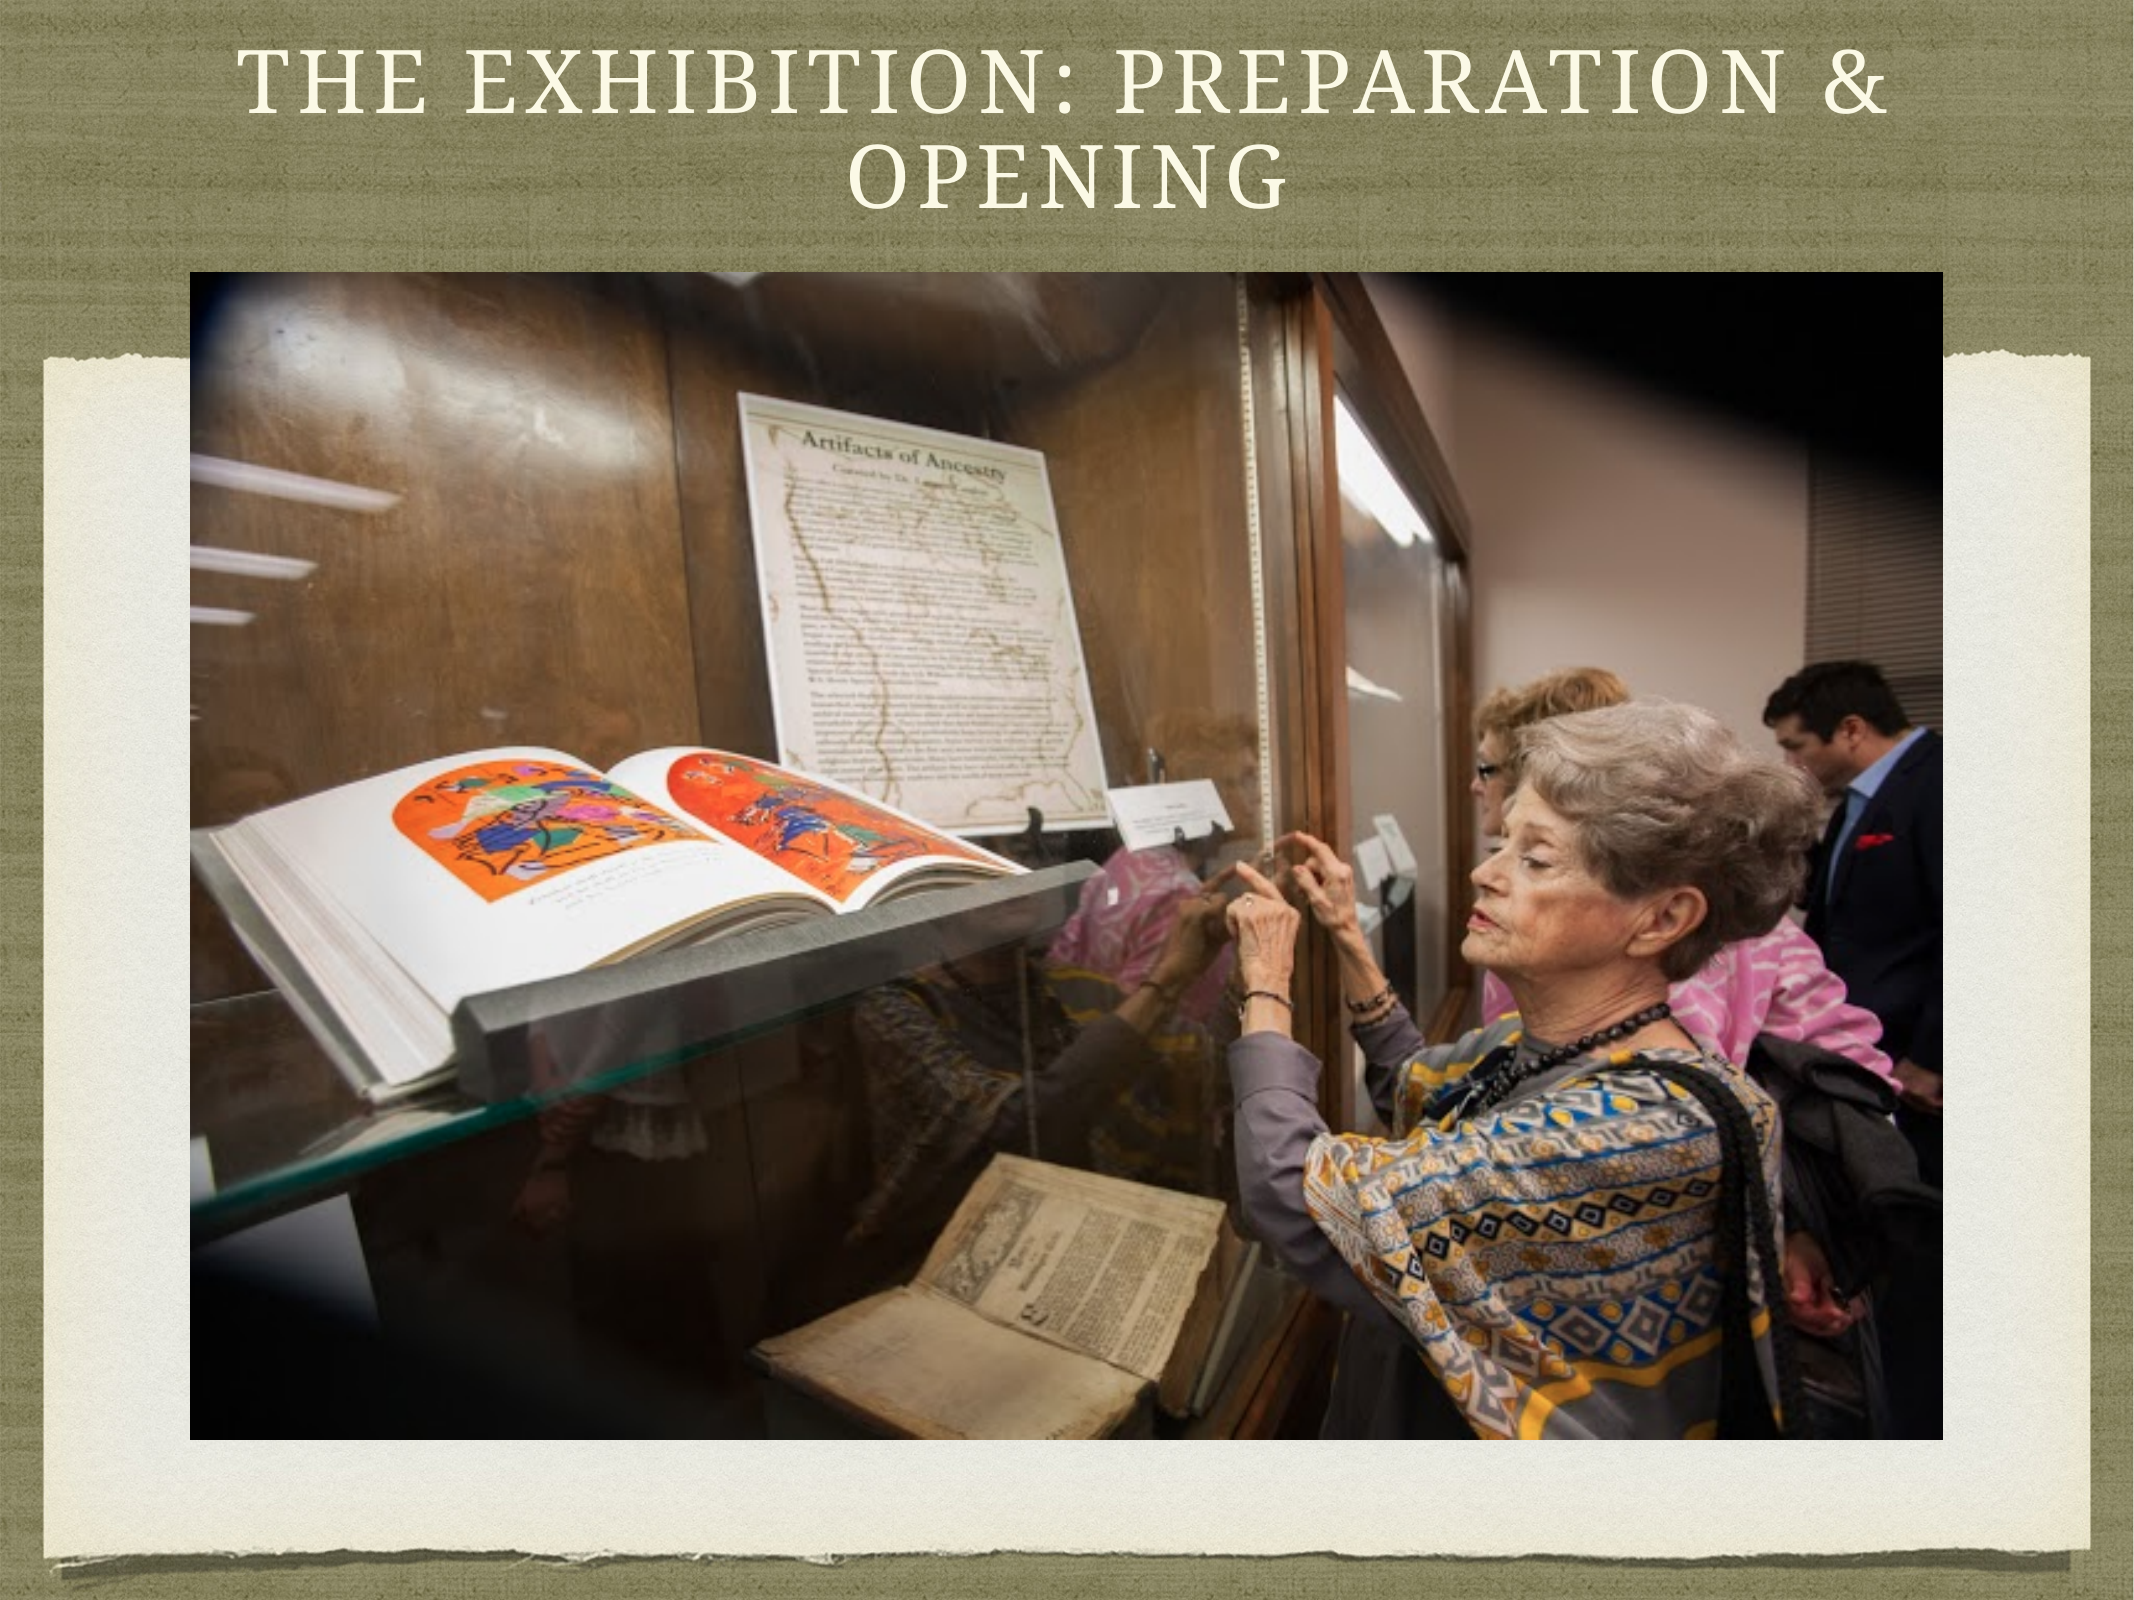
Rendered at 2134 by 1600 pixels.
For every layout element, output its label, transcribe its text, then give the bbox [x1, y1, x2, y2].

picture [0, 0, 2134, 1600]
title The Exhibition: Preparation & Opening [106, 35, 2028, 228]
